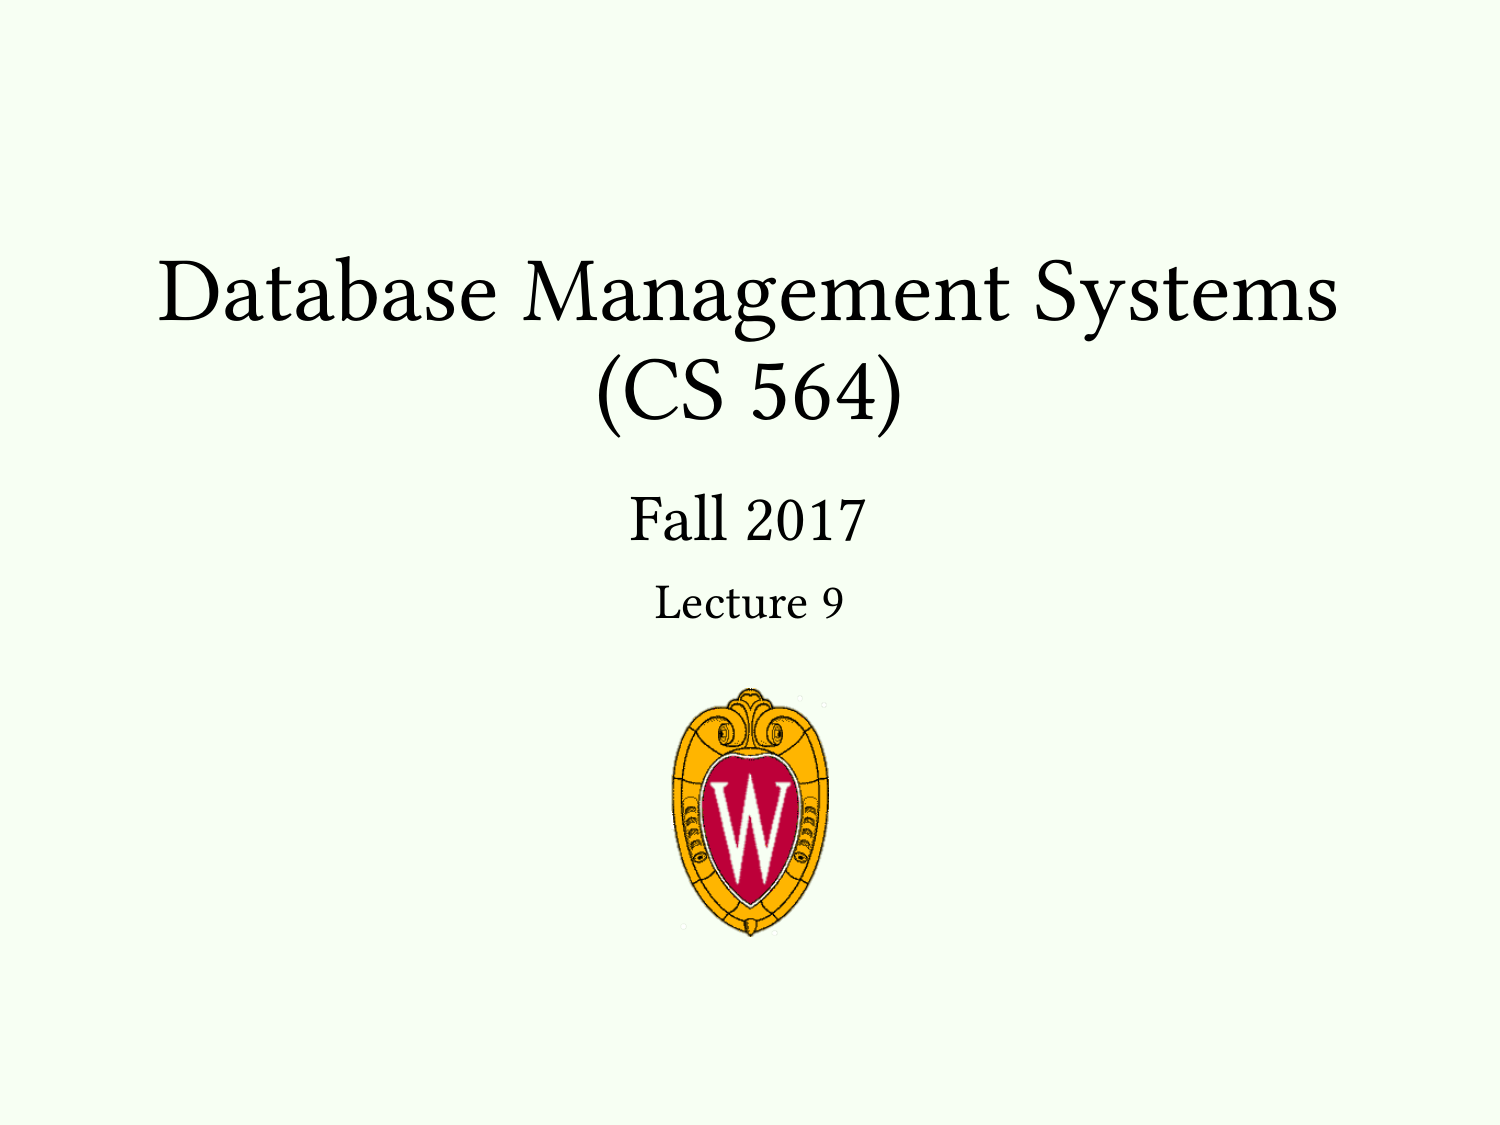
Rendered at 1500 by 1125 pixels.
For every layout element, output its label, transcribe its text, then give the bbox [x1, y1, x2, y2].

title Database Management Systems (CS 564) [112, 219, 1388, 447]
picture [671, 688, 829, 937]
subtitle Fall 2017 Lecture 9 [187, 475, 1313, 661]
